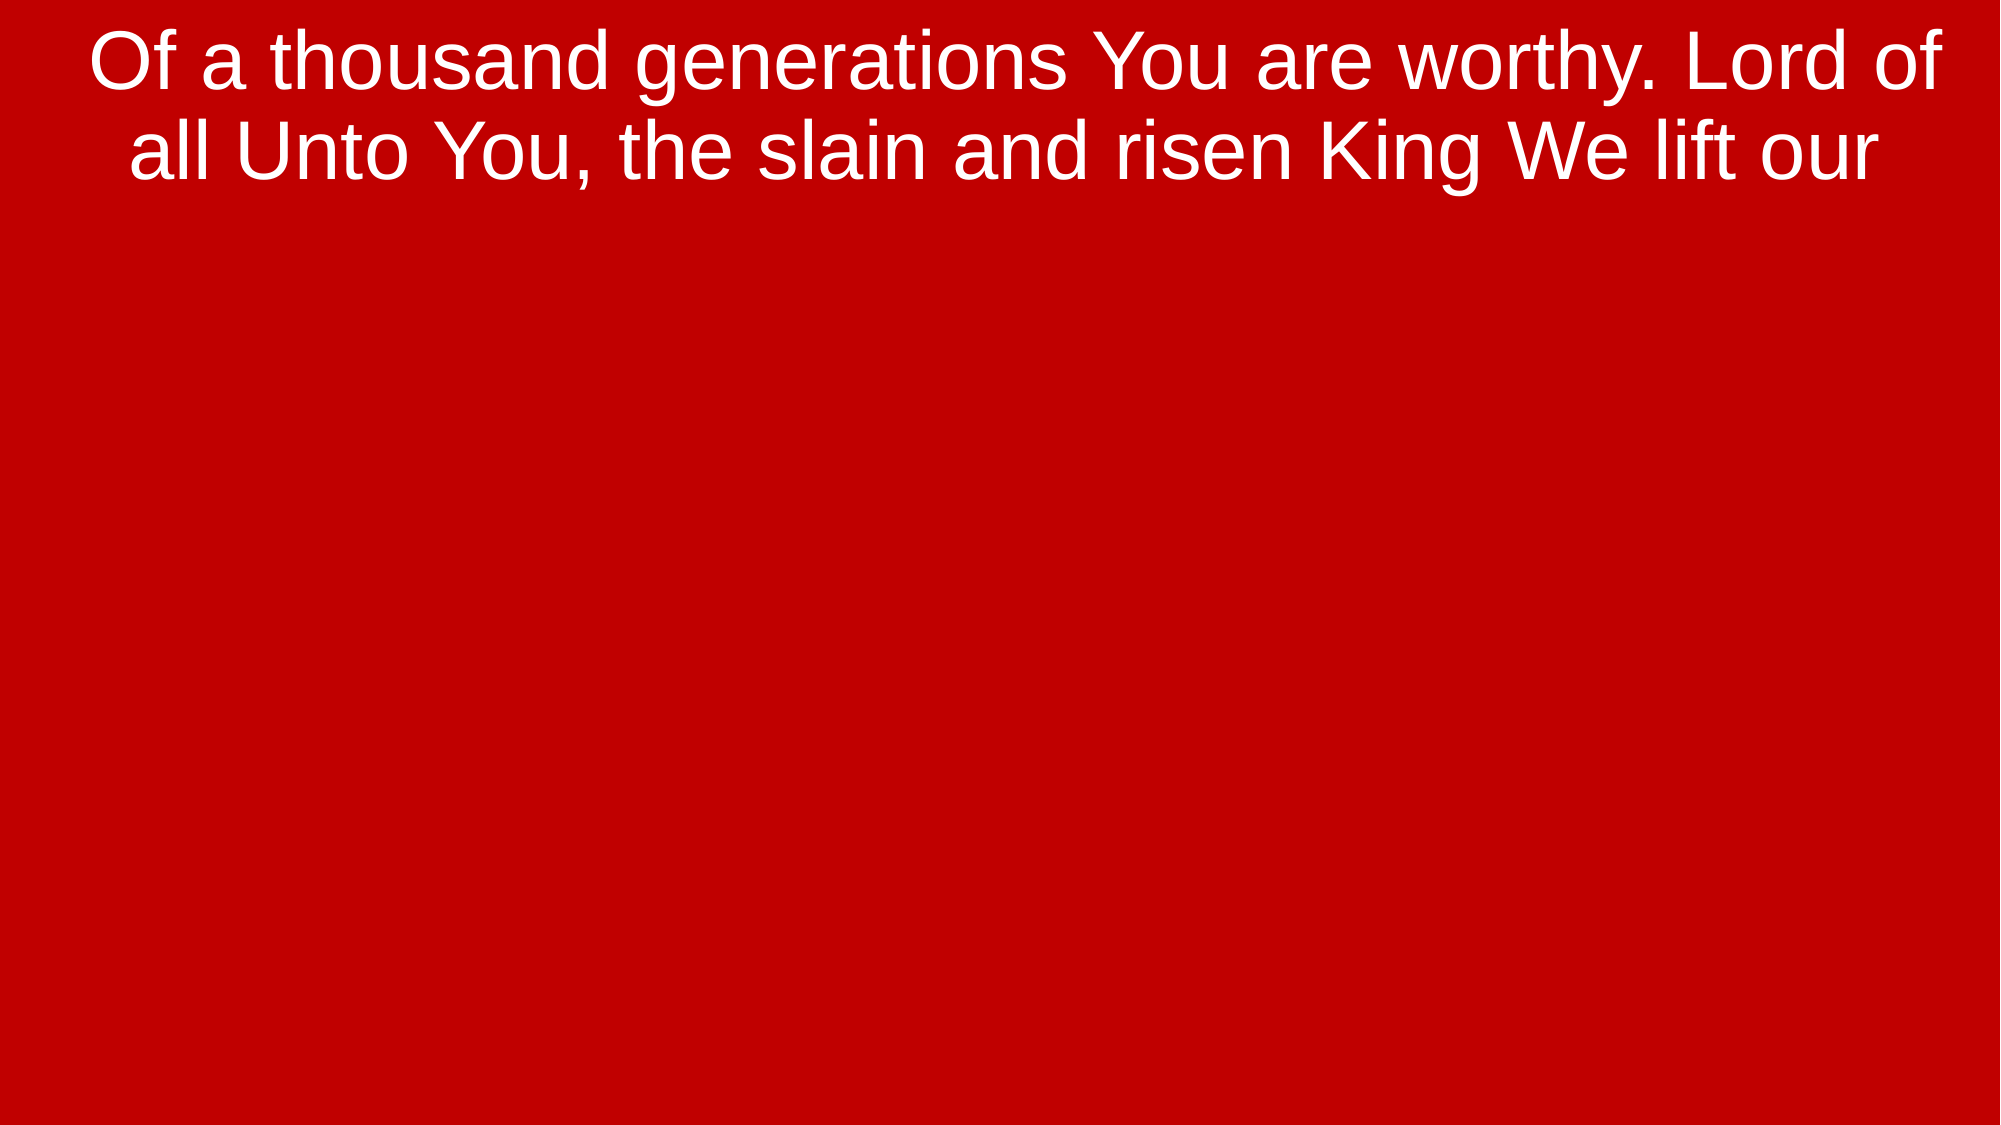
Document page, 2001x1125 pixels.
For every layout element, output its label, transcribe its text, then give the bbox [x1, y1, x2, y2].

list Of a thousand generations You are worthy. Lord of all Unto You, the slain and risen King We lift our [10, 9, 2000, 784]
